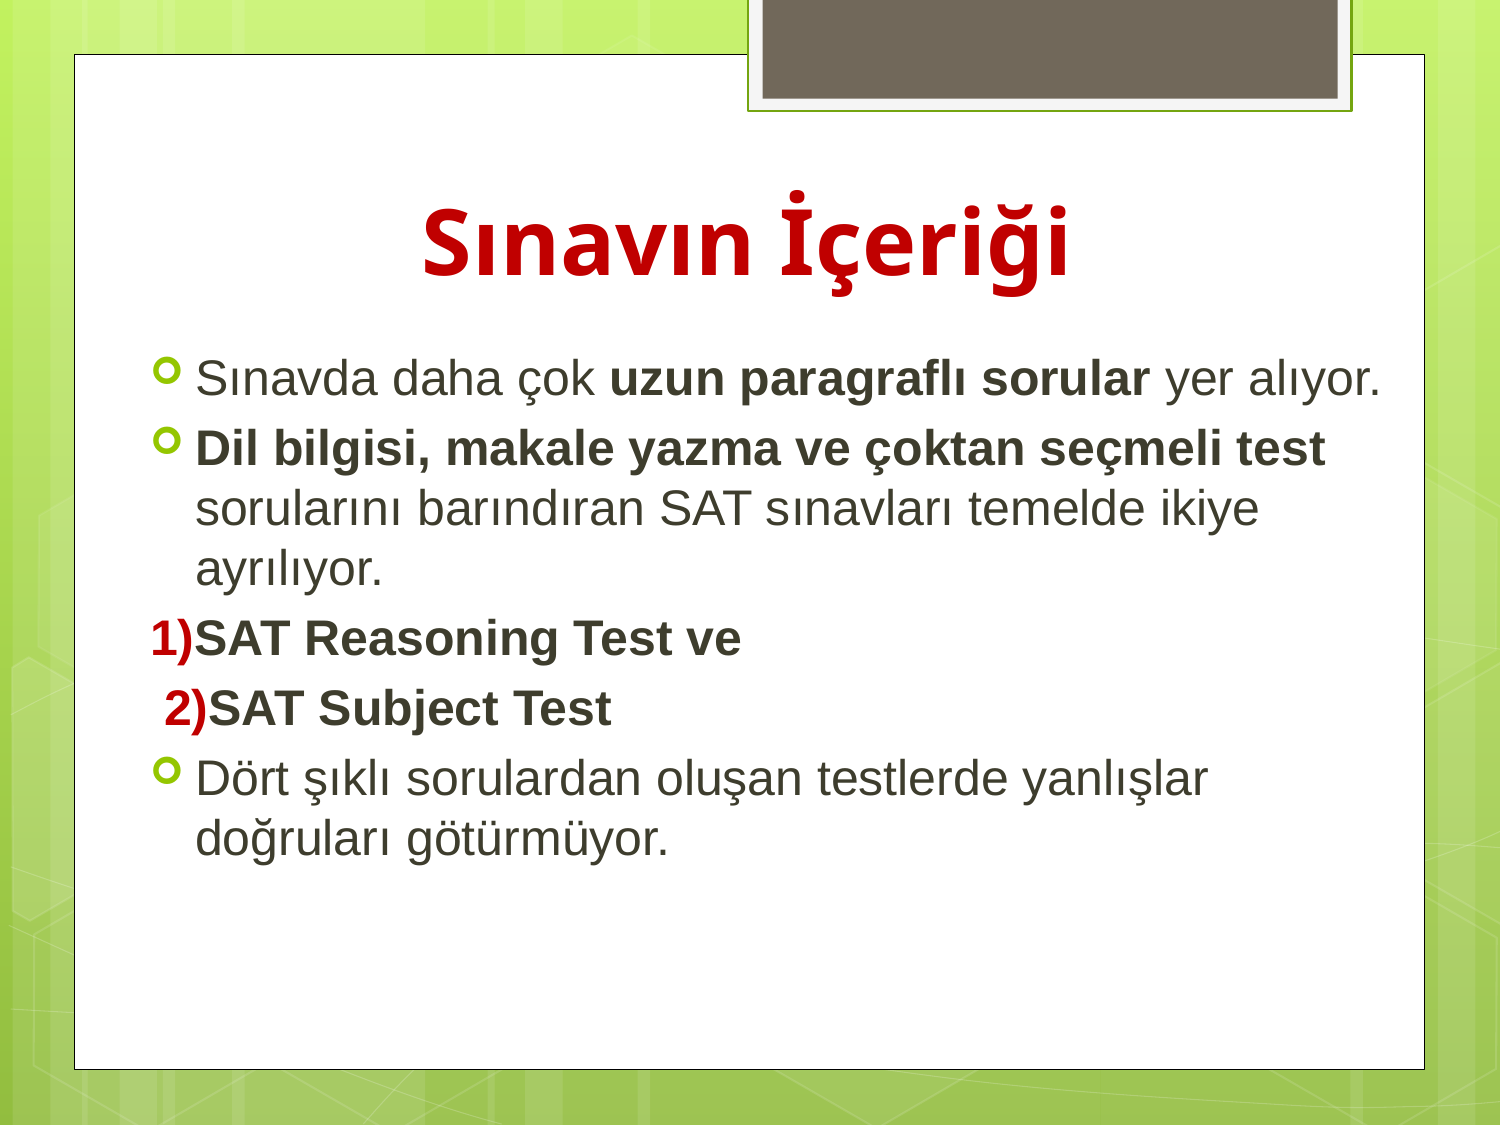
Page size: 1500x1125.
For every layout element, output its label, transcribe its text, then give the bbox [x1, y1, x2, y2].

list Sınavda daha çok uzun paragraflı sorular yer alıyor. Dil bilgisi, makale yazma ve çoktan seçmeli test sorularını barındıran SAT sınavları temelde ikiye ayrılıyor. 1)SAT Reasoning Test ve 2)SAT Subject Test Dört şıklı sorulardan oluşan testlerde yanlışlar doğruları götürmüyor. [123, 338, 1400, 1047]
title Sınavın İçeriği [171, 113, 1324, 302]
